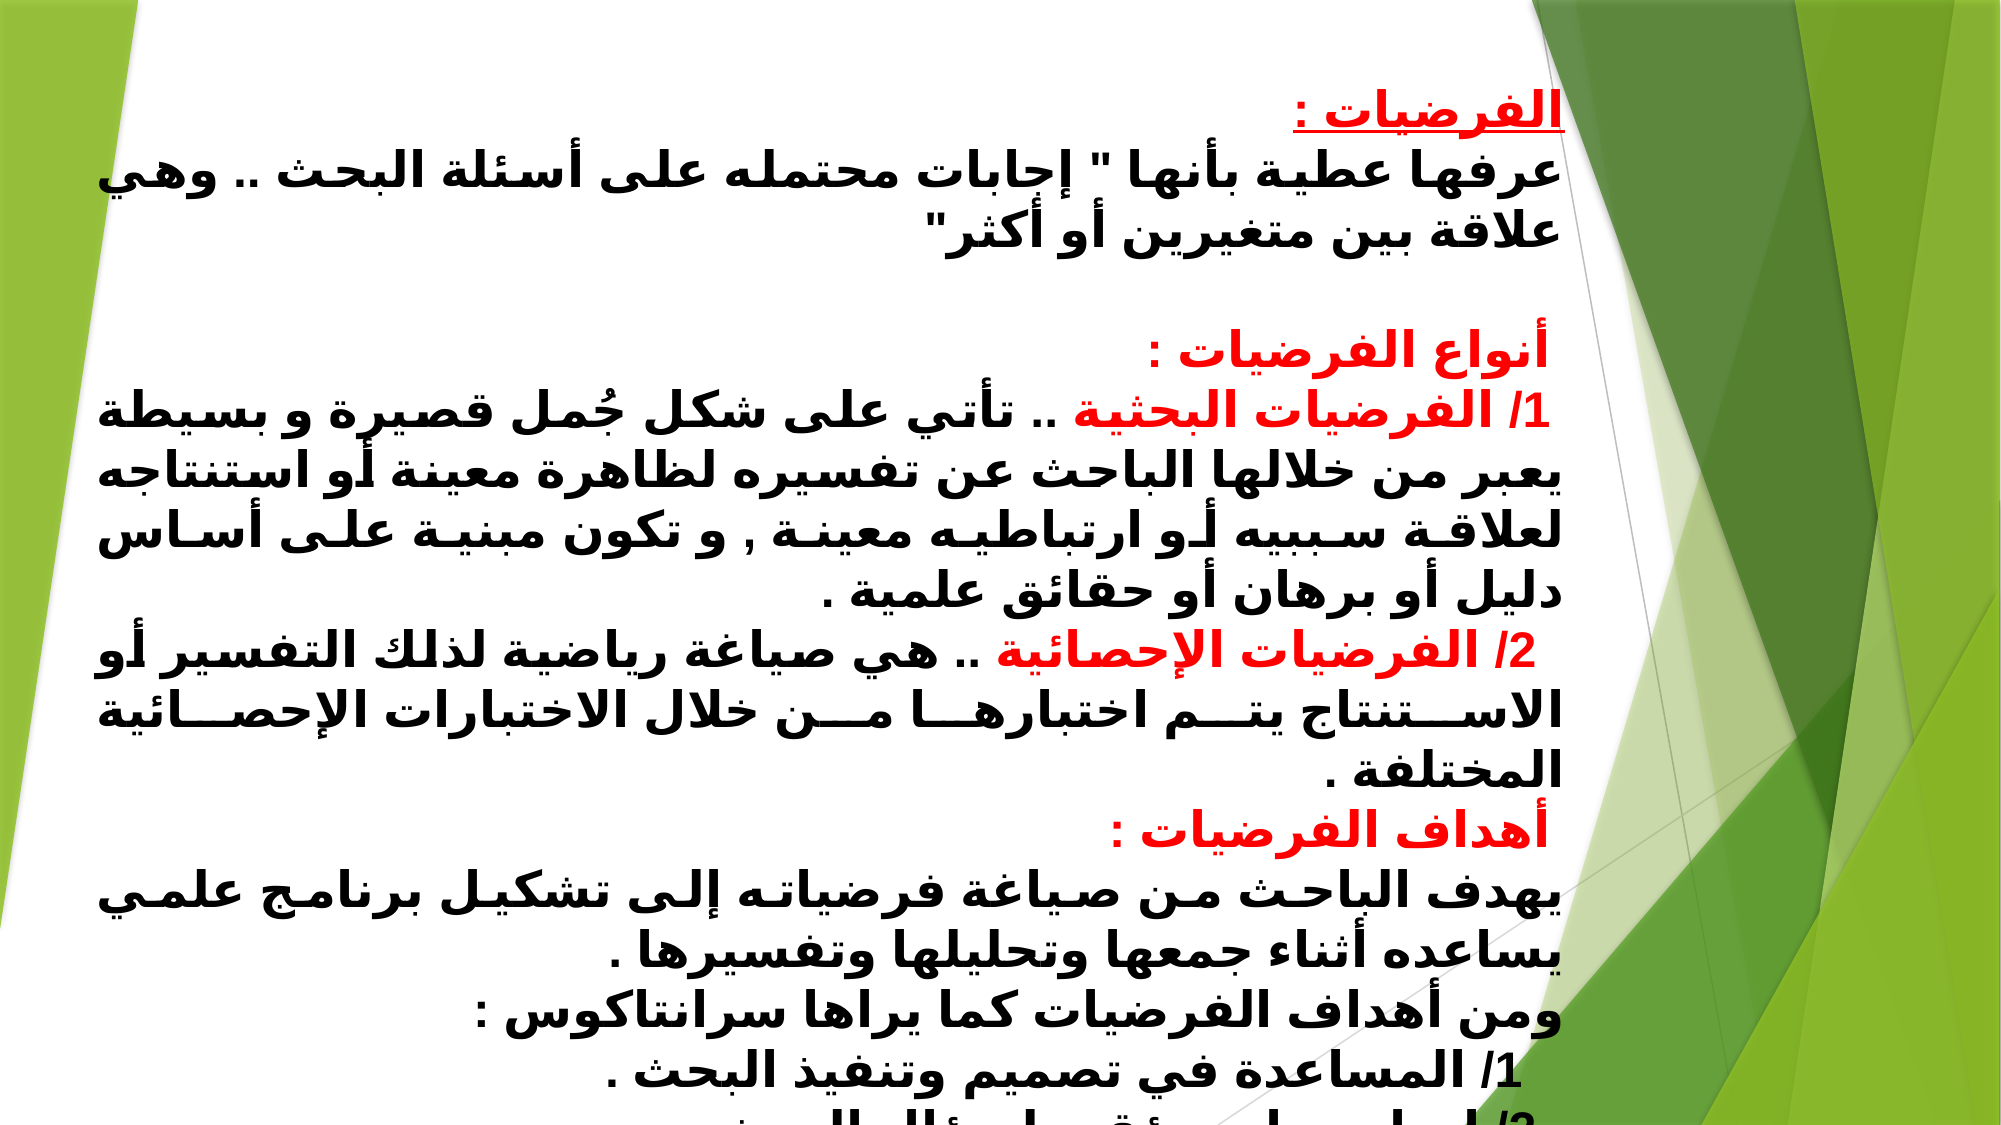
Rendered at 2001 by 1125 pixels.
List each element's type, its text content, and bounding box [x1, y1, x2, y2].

text_box الفرضيات : عرفها عطية بأنها " إجابات محتمله على أسئلة البحث .. وهي علاقة بين متغيرين أو أكثر" أنواع الفرضيات : 1/ الفرضيات البحثية .. تأتي على شكل جُمل قصيرة و بسيطة يعبر من خلالها الباحث عن تفسيره لظاهرة معينة أو استنتاجه لعلاقة سببيه أو ارتباطيه معينة , و تكون مبنية على أساس دليل أو برهان أو حقائق علمية . 2/ الفرضيات الإحصائية .. هي صياغة رياضية لذلك التفسير أو الاستنتاج يتم اختبارها من خلال الاختبارات الإحصائية المختلفة . أهداف الفرضيات : يهدف الباحث من صياغة فرضياته إلى تشكيل برنامج علمي يساعده أثناء جمعها وتحليلها وتفسيرها . ومن أهداف الفرضيات كما يراها سرانتاكوس : 1/ المساعدة في تصميم وتنفيذ البحث . 2/ إيجاد جواب مؤقت لسؤال البحث . 3/ تسهيل التحليل الإحصائي للمتغيرات على شكل اختبار للفرضيات . [82, 70, 1580, 1125]
